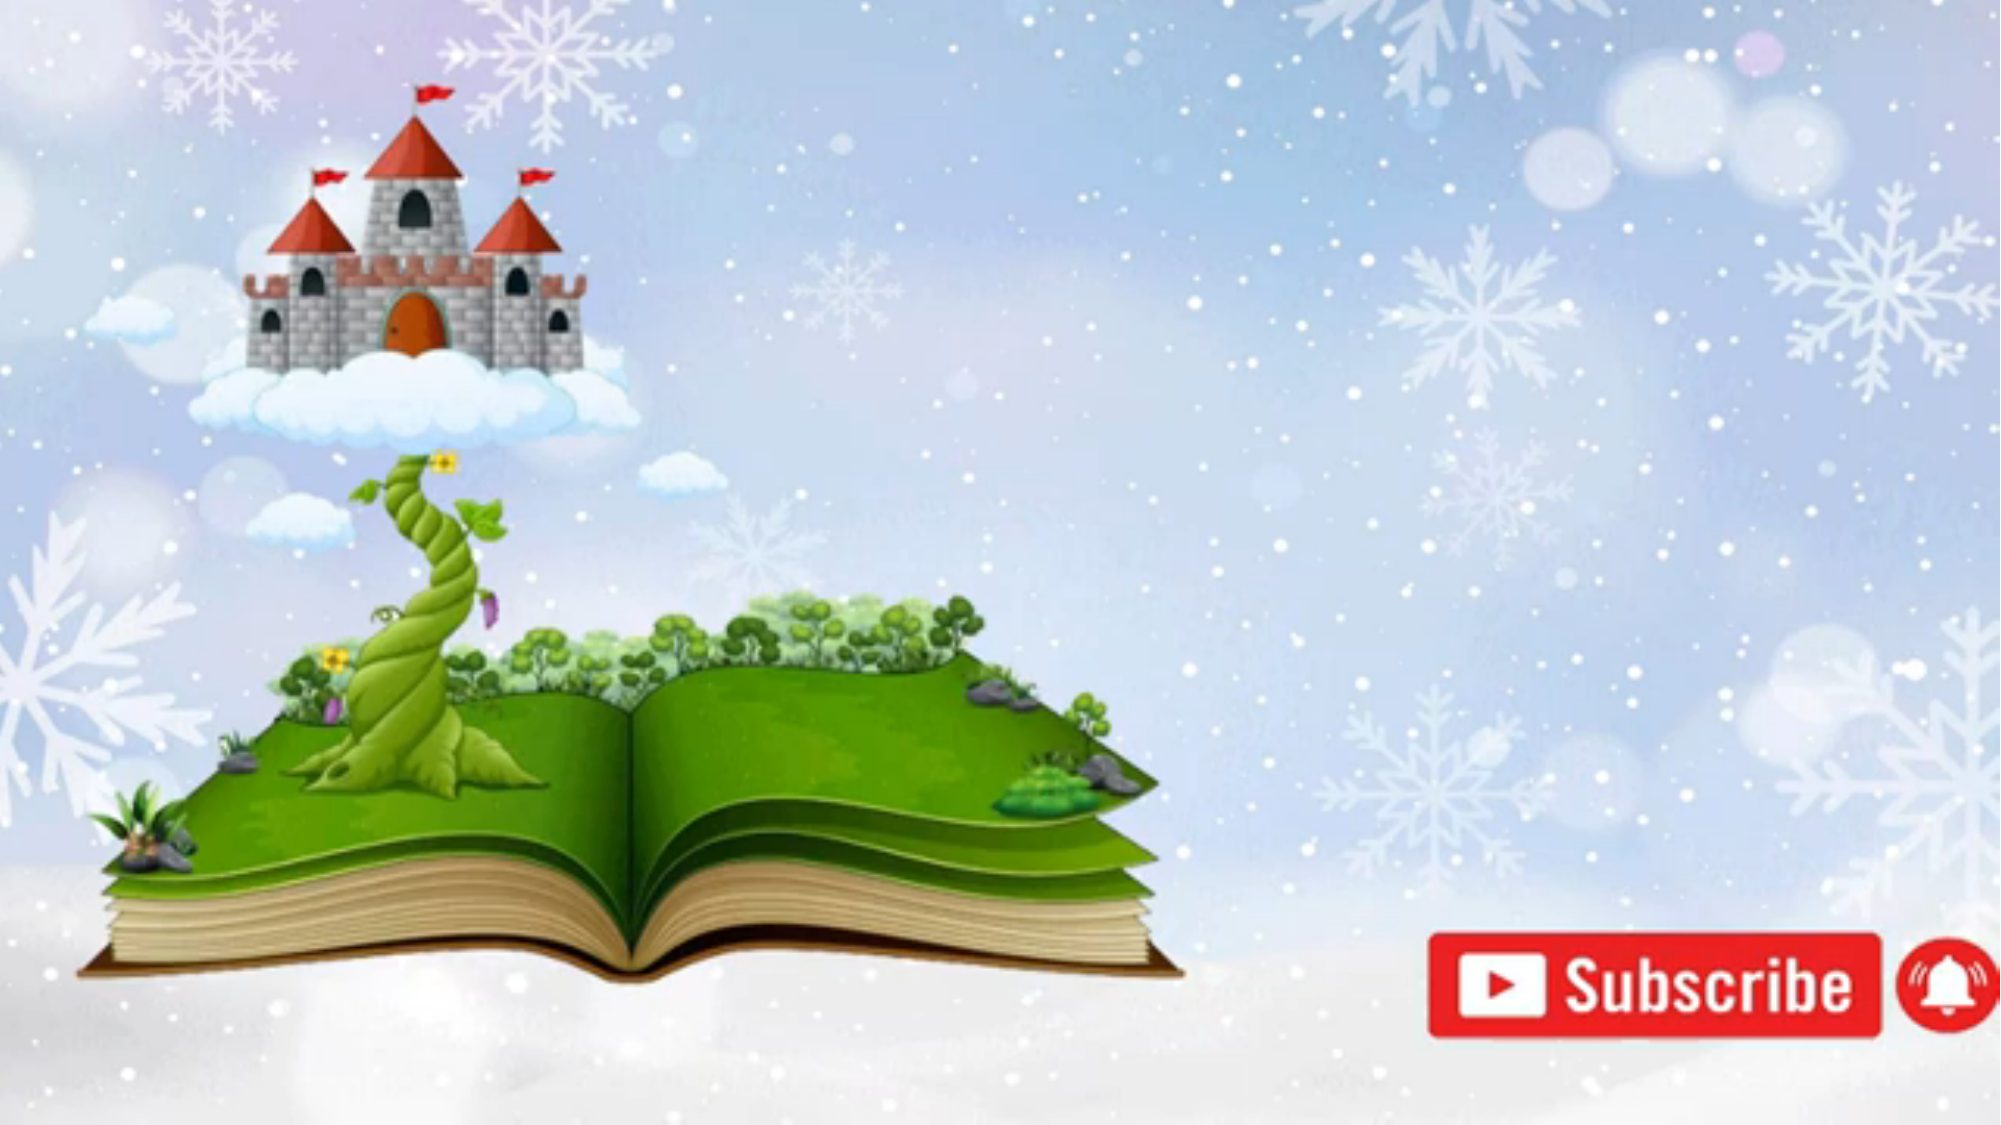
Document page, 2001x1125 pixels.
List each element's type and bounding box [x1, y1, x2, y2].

list [0, 0, 2000, 1125]
